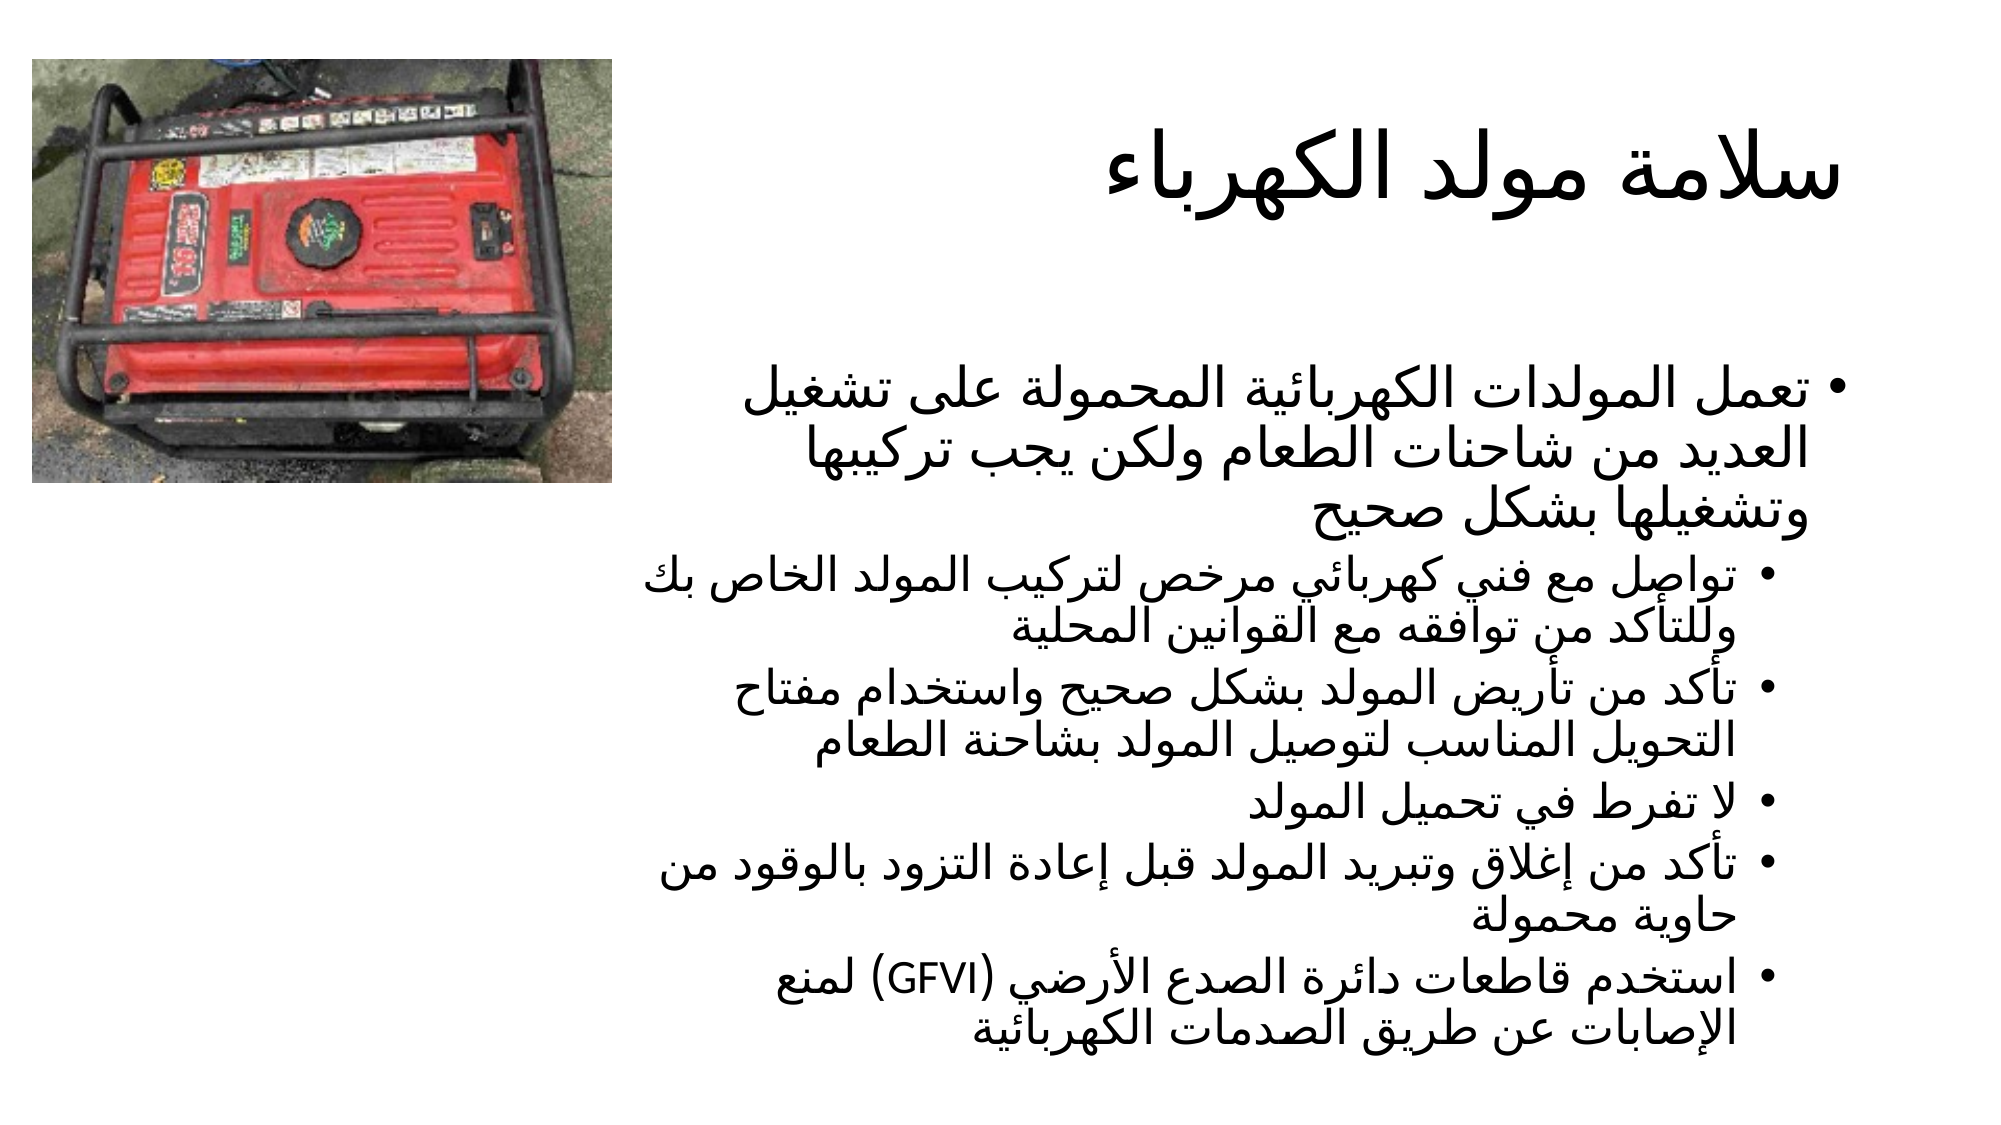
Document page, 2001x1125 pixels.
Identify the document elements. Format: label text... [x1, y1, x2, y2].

list تعمل المولدات الكهربائية المحمولة على تشغيل العديد من شاحنات الطعام ولكن يجب تركيبها وتشغيلها بشكل صحيح تواصل مع فني كهربائي مرخص لتركيب المولد الخاص بك وللتأكد من توافقه مع القوانين المحلية تأكد من تأريض المولد بشكل صحيح واستخدام مفتاح التحويل المناسب لتوصيل المولد بشاحنة الطعام لا تفرط في تحميل المولد تأكد من إغلاق وتبريد المولد قبل إعادة التزود بالوقود من حاوية محمولة استخدم قاطعات دائرة الصدع الأرضي (GFVI) لمنع الإصابات عن طريق الصدمات الكهربائية [611, 351, 1863, 1066]
picture [32, 59, 612, 483]
title سلامة مولد الكهرباء [612, 59, 1863, 278]
